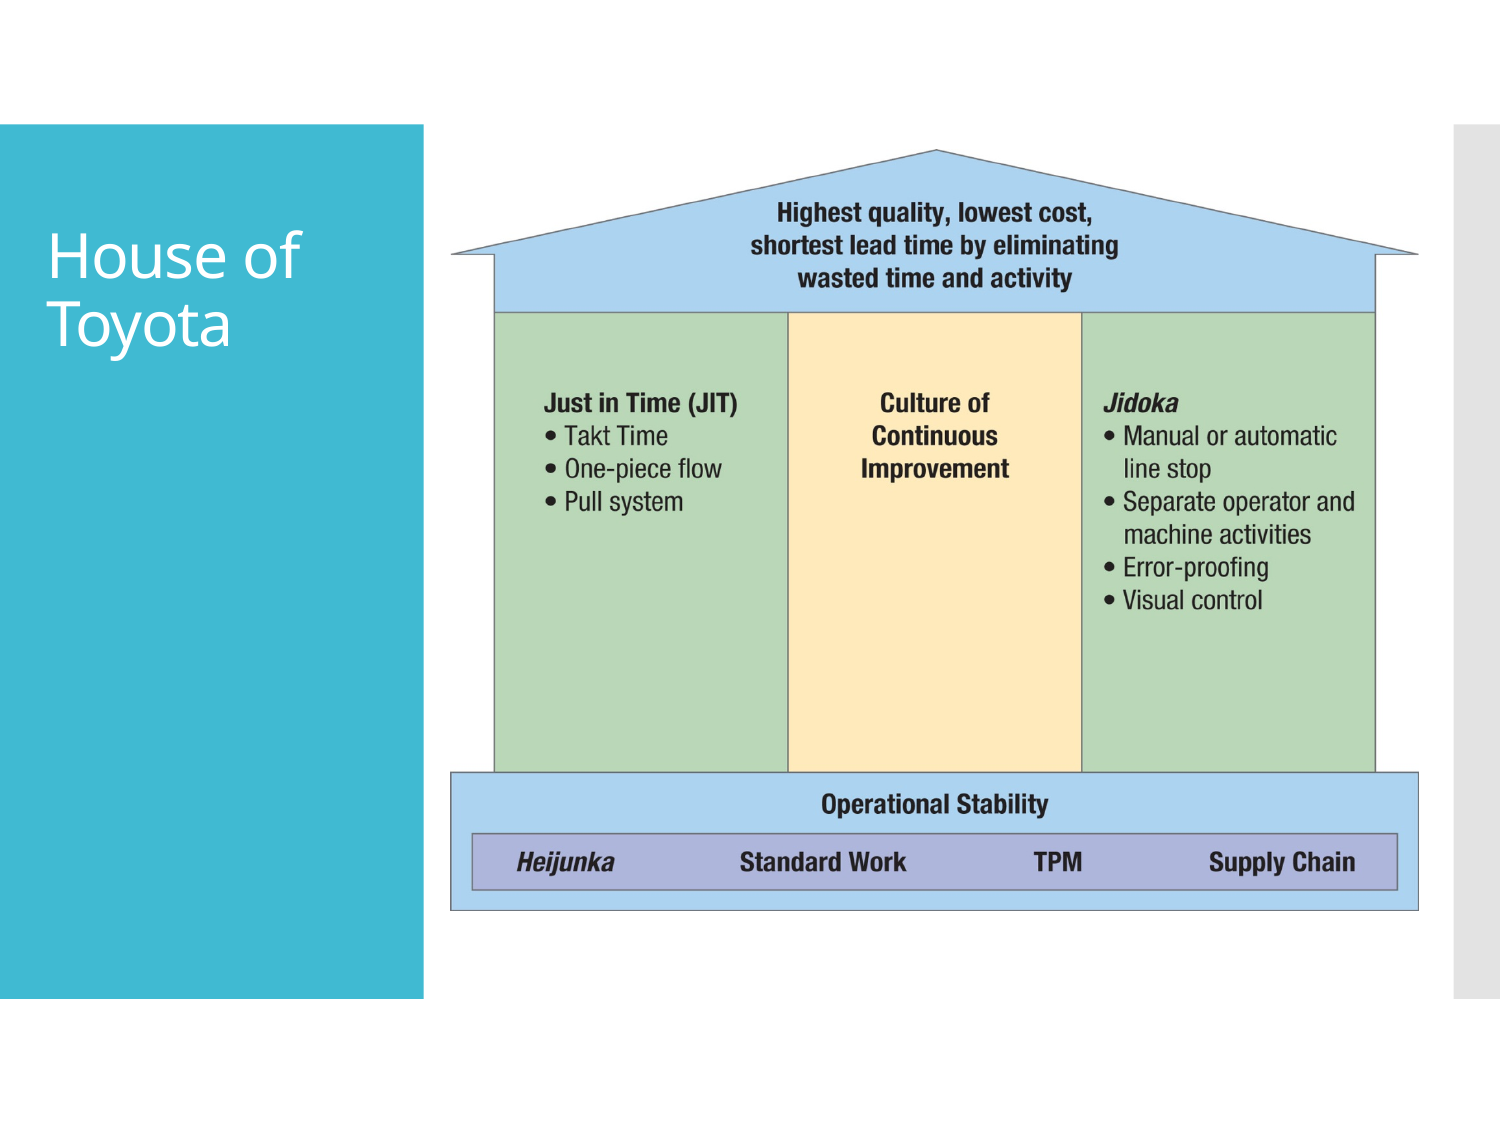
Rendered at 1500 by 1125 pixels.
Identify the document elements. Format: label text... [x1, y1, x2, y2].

picture [449, 149, 1420, 912]
title House of Toyota [31, 184, 394, 400]
